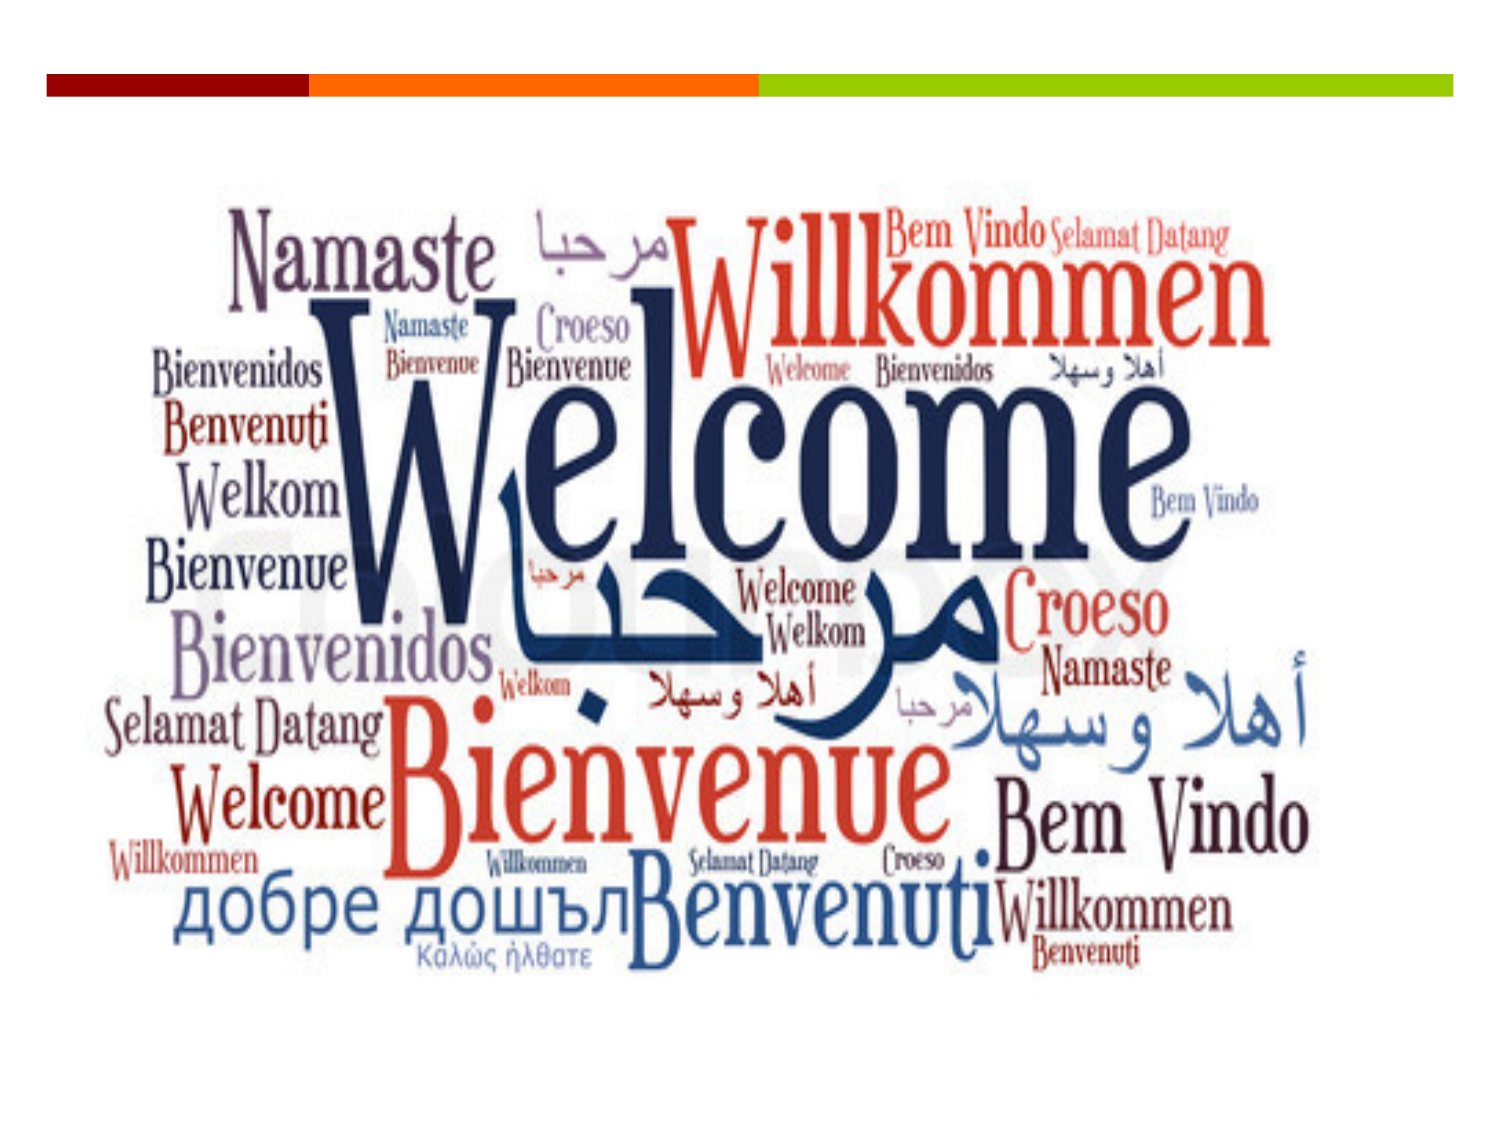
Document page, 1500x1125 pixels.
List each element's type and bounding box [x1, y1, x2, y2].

picture [0, 155, 1407, 1050]
